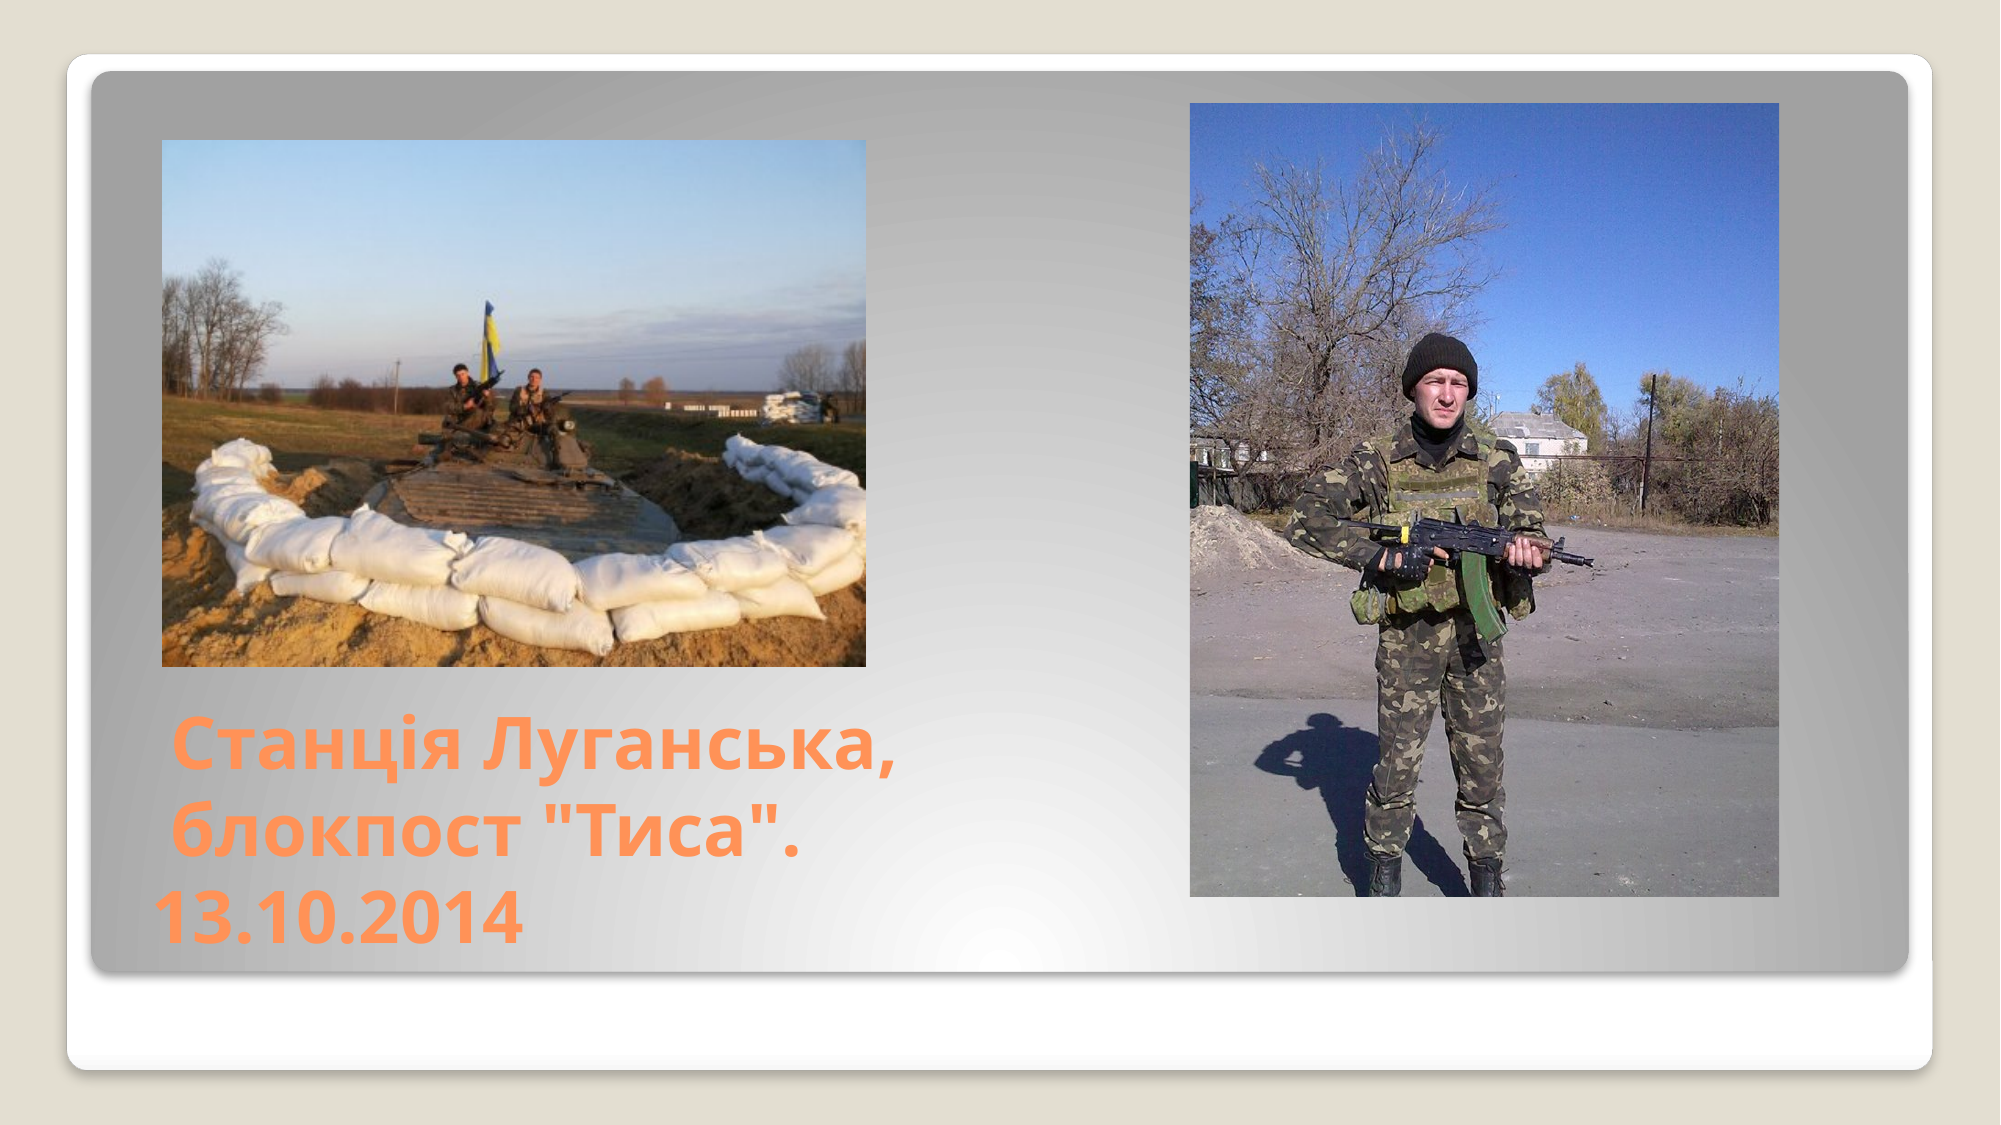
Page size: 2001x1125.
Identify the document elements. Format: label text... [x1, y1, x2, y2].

picture [1189, 103, 1780, 897]
title Станція Луганська, блокпост "Тиса". 13.10.2014 [136, 688, 1048, 966]
picture [162, 140, 867, 668]
